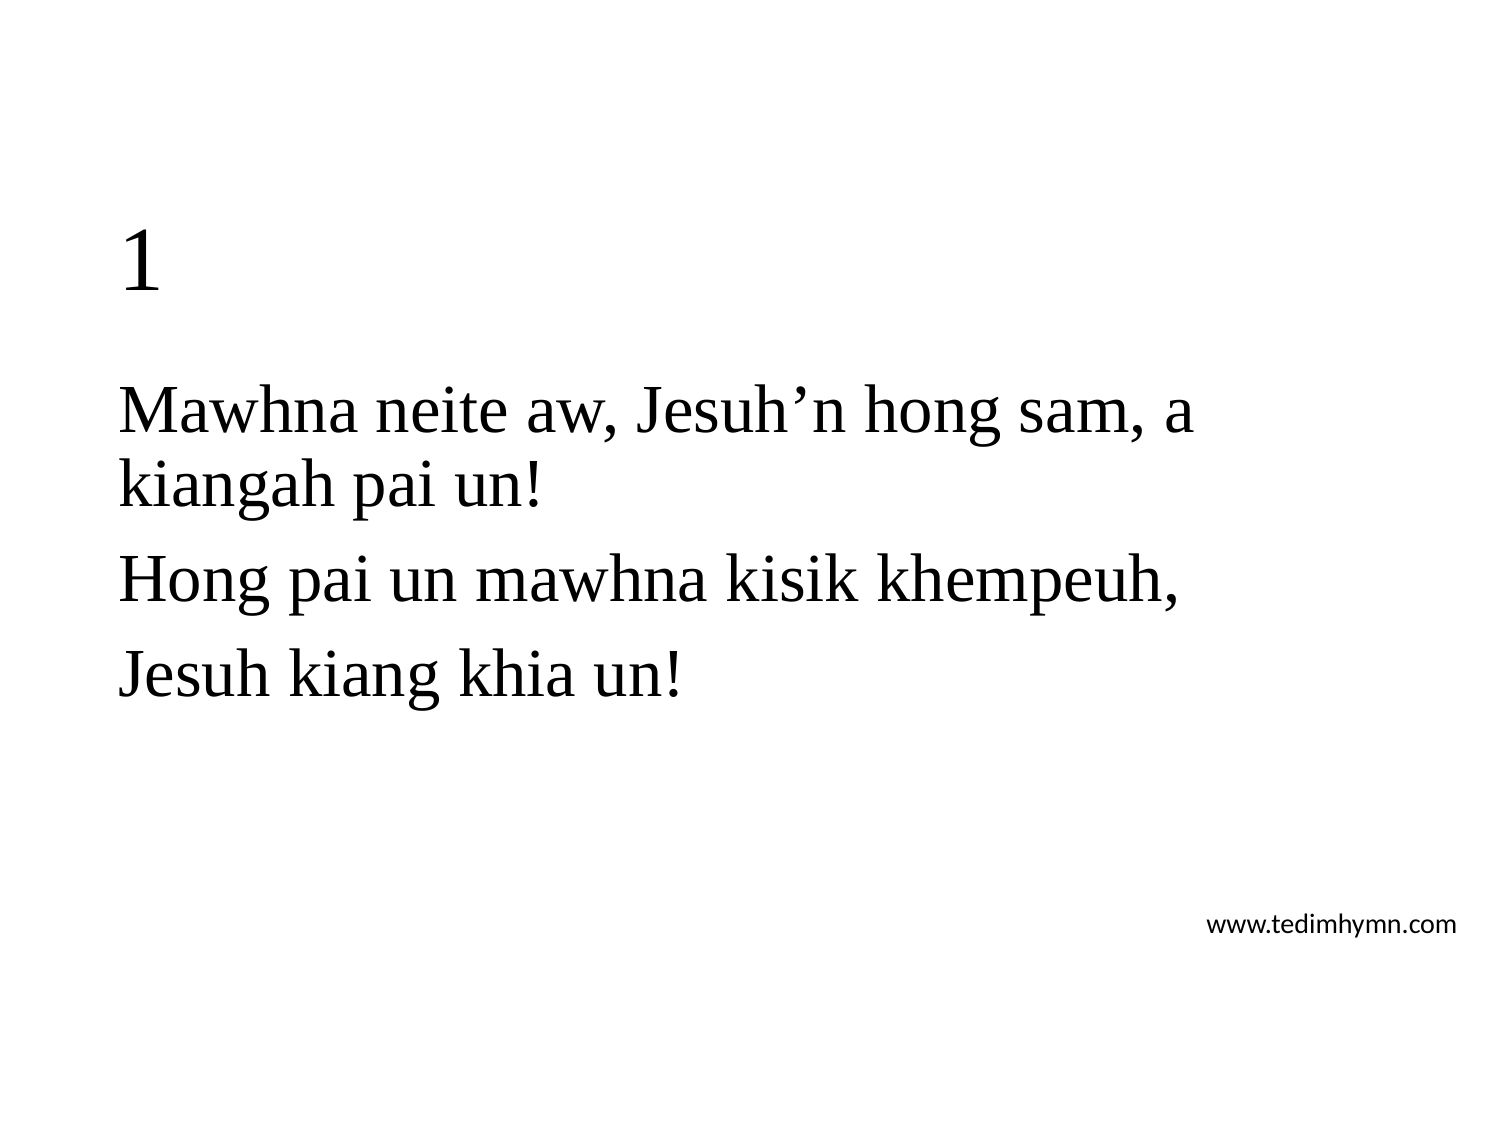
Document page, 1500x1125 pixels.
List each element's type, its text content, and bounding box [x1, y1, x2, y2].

list Mawhna neite aw, Jesuh’n hong sam, a kiangah pai un! Hong pai un mawhna kisik khempeuh, Jesuh kiang khia un! [103, 365, 1397, 901]
title 1 [103, 200, 1397, 322]
text_box www.tedimhymn.com [1191, 897, 1500, 947]
